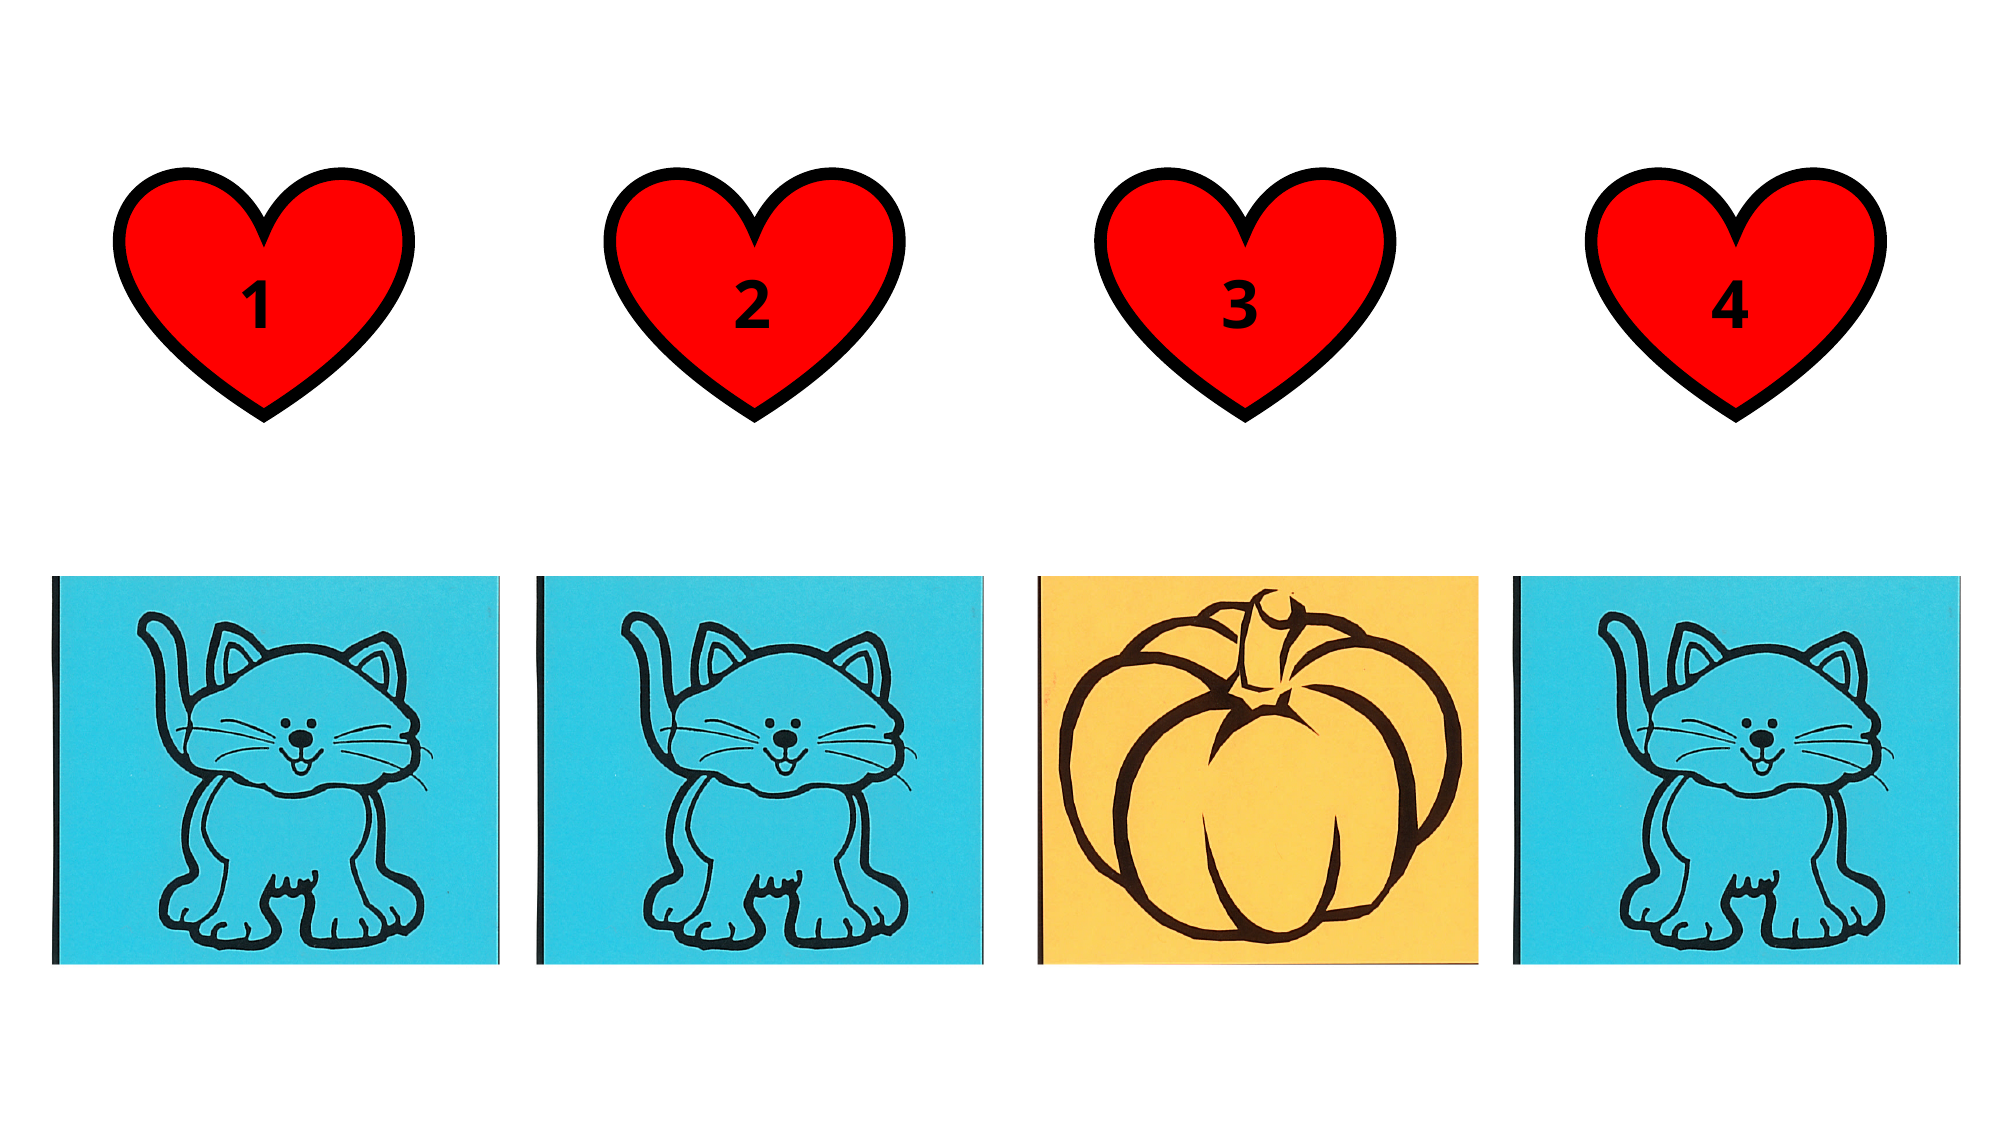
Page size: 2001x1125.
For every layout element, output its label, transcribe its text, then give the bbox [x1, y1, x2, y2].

picture [50, 562, 516, 994]
text_box 1 [224, 254, 321, 350]
picture [1037, 562, 1495, 994]
text_box [118, 172, 410, 417]
text_box 4 [1696, 254, 1793, 350]
text_box 2 [719, 254, 816, 350]
picture [1511, 562, 1977, 994]
text_box 3 [1207, 254, 1304, 350]
picture [534, 562, 1000, 994]
text_box [608, 172, 901, 417]
text_box [1590, 172, 1882, 417]
text_box [1099, 172, 1392, 417]
